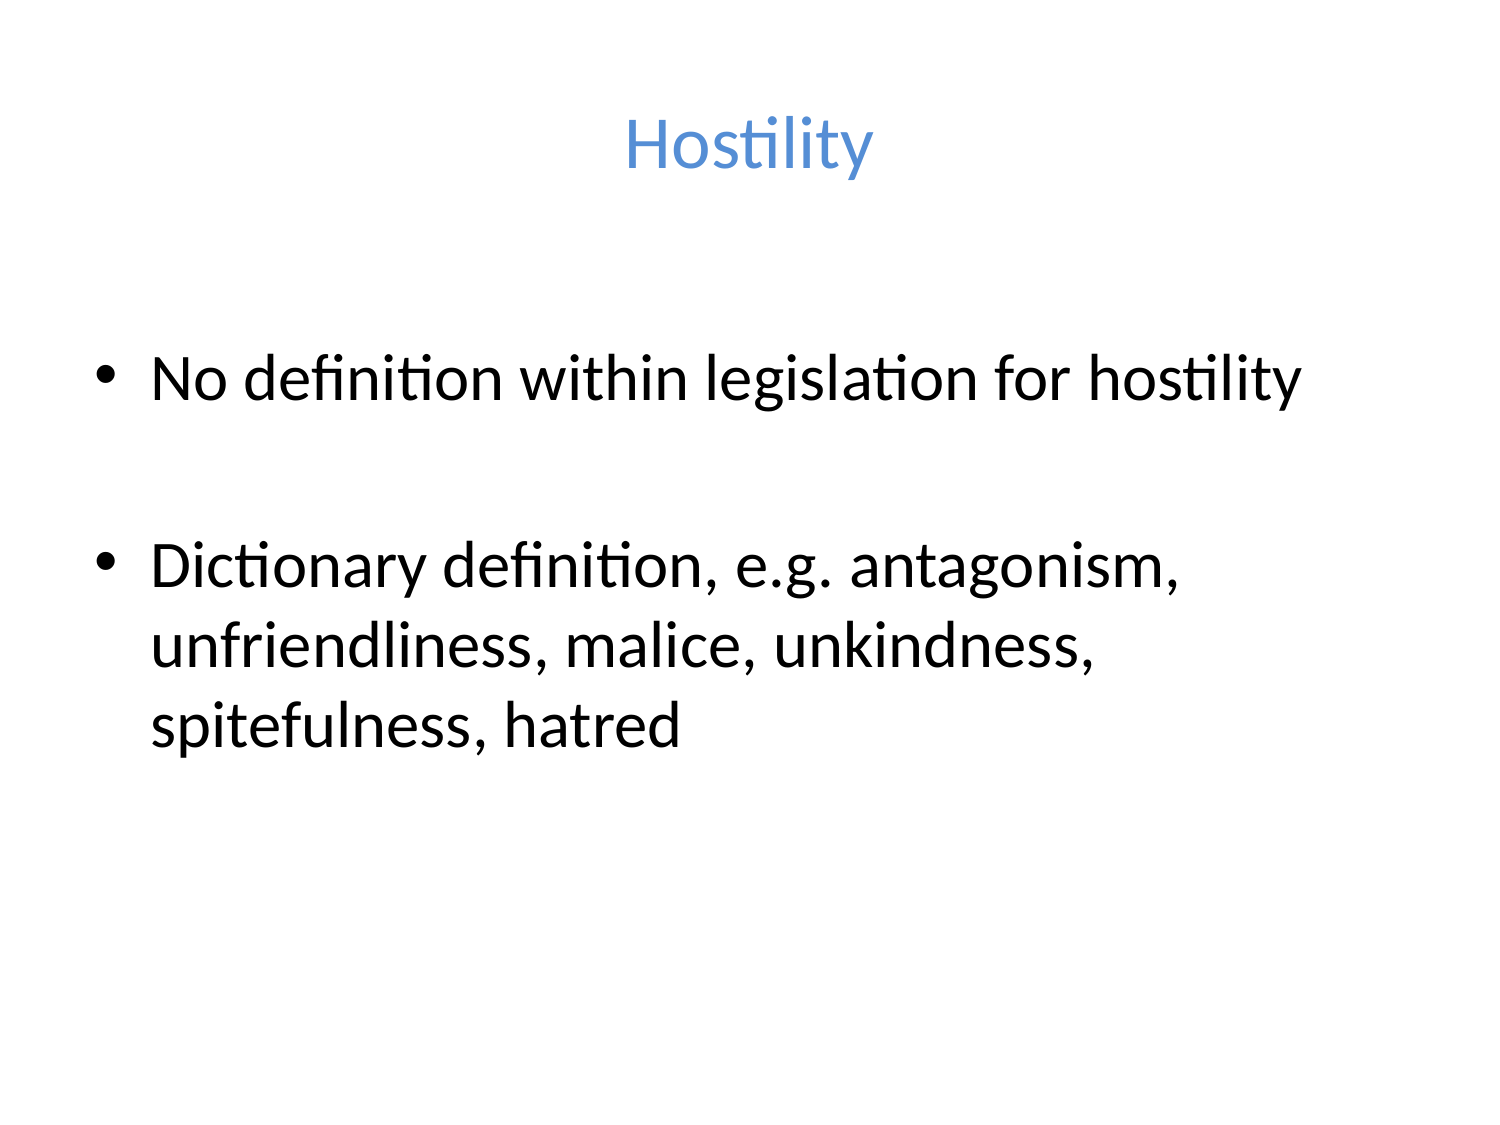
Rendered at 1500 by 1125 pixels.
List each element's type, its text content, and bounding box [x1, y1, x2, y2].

list No definition within legislation for hostility Dictionary definition, e.g. antagonism, unfriendliness, malice, unkindness, spitefulness, hatred [79, 326, 1430, 1069]
title Hostility [75, 45, 1425, 233]
